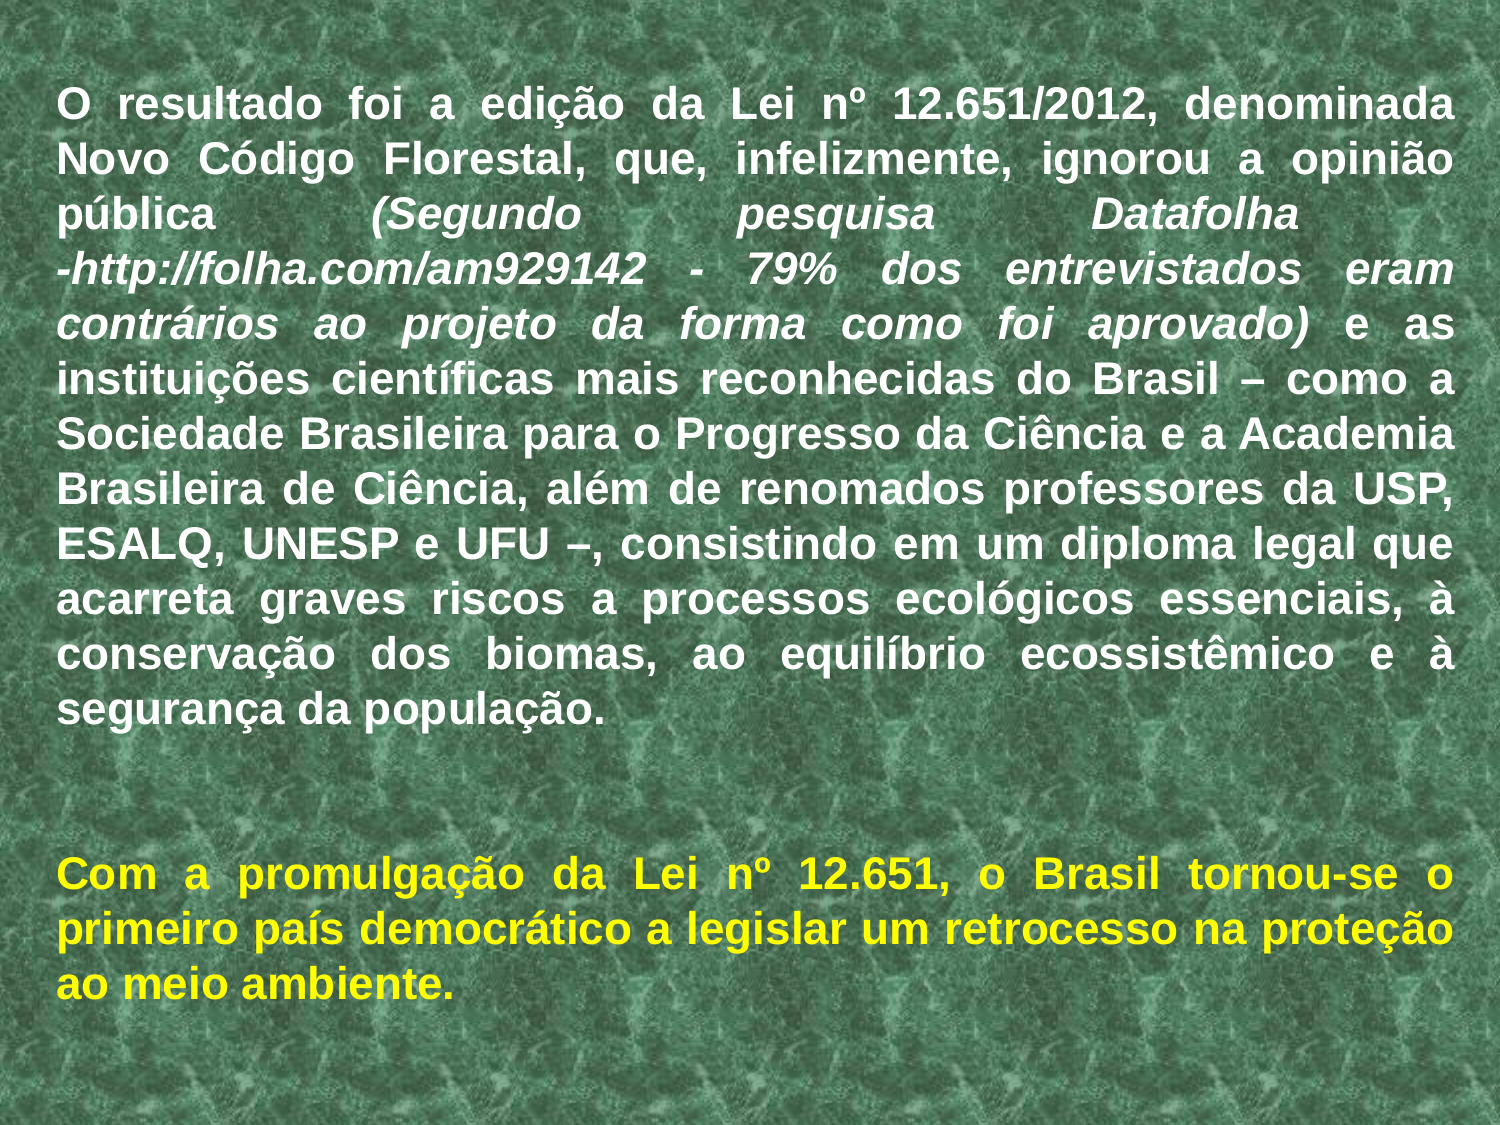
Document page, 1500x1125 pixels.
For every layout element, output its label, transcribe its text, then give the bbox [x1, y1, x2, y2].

text_box 5) Desobriga a averbação da Reserva Legal no Registro do Imóvel depois de inscrita no CAR. Art. 18 [...] § 4° - O registro da Reserva Legal no CAR desobriga a averbação no Cartório de Registro de Imóveis, sendo que, no período entre a data da publicação desta Lei e o registro no CAR, o proprietário ou possuidor rural que desejar fazer a averbação terá direito à gratuidade deste ato. Somente após o efetivo registro da propriedade no Cadastro Ambiental Rural, Implementado em 06/05/2014, pela IN MMA 02/2014, é que se pode dispensar a averbação da área de Reserva Legal no Cartório de Registro de Imóveis, para fins ambientais*. [0, 0, 1500, 1125]
text_box O resultado foi a edição da Lei nº 12.651/2012, denominada Novo Código Florestal, que, infelizmente, ignorou a opinião pública (Segundo pesquisa Datafolha -http://folha.com/am929142 - 79% dos entrevistados eram contrários ao projeto da forma como foi aprovado) e as instituições científicas mais reconhecidas do Brasil – como a Sociedade Brasileira para o Progresso da Ciência e a Academia Brasileira de Ciência, além de renomados professores da USP, ESALQ, UNESP e UFU –, consistindo em um diploma legal que acarreta graves riscos a processos ecológicos essenciais, à conservação dos biomas, ao equilíbrio ecossistêmico e à segurança da população. Com a promulgação da Lei nº 12.651, o Brasil tornou-se o primeiro país democrático a legislar um retrocesso na proteção ao meio ambiente. [41, 66, 1471, 1016]
